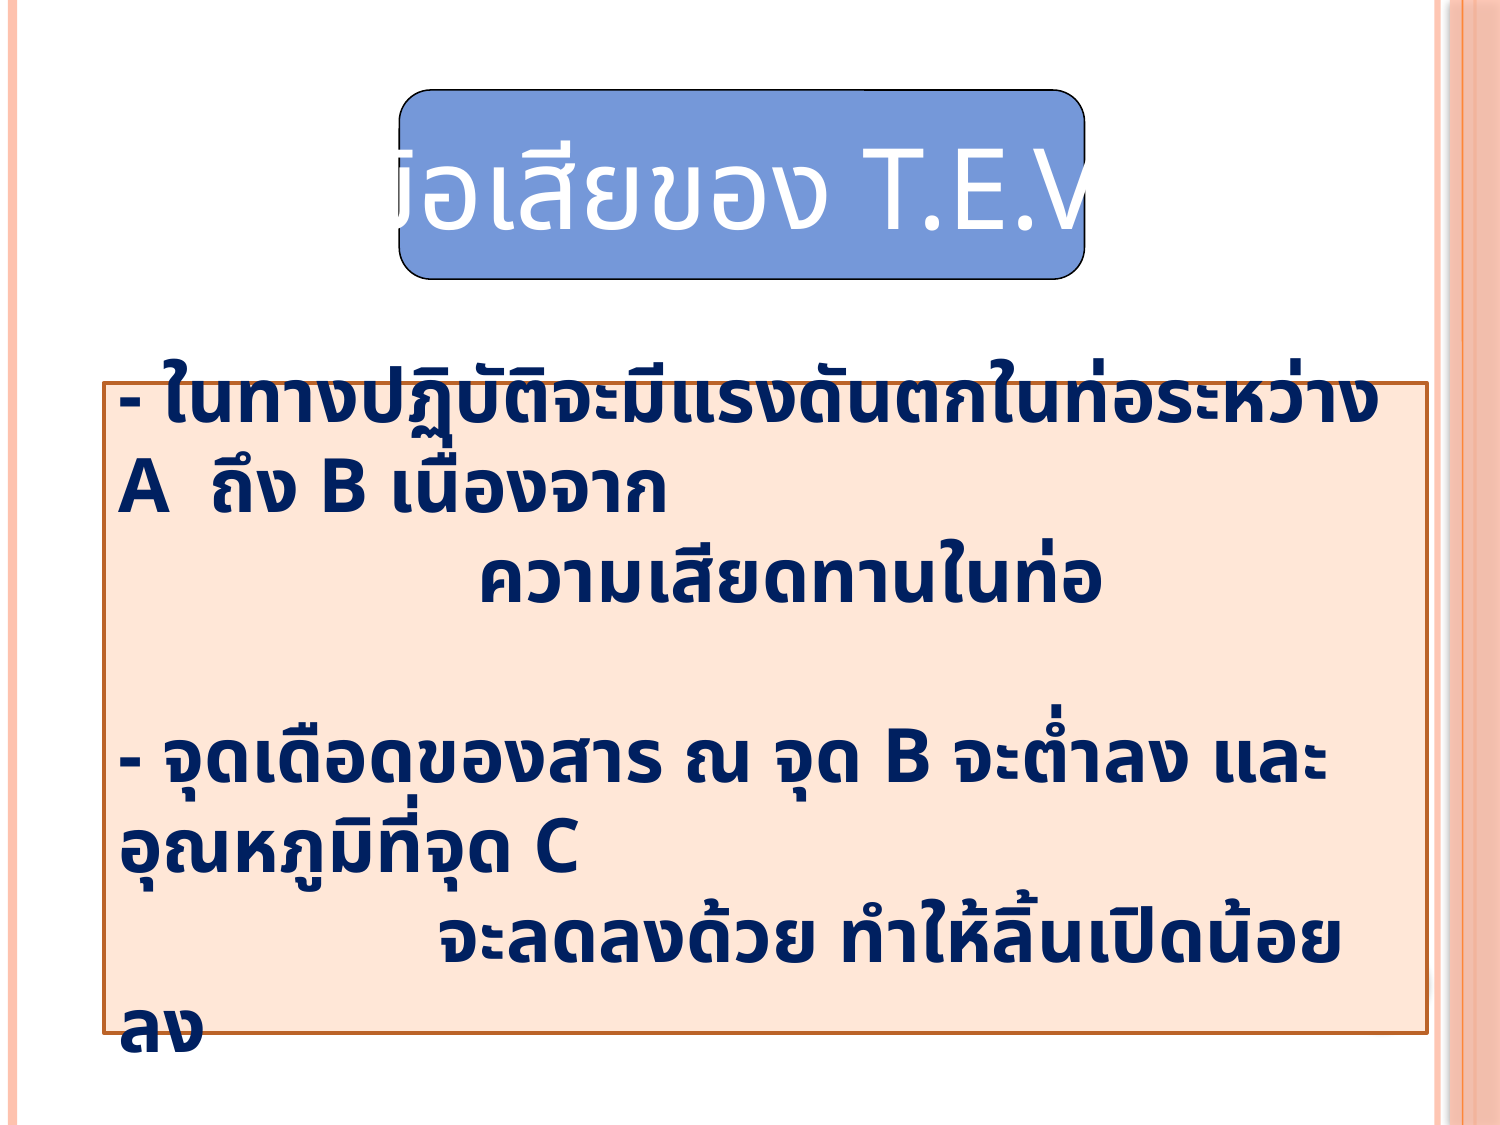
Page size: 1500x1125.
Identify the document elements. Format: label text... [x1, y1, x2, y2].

text_box - ในทางปฏิบัติจะมีแรงดันตกในท่อระหว่าง A ถึง B เนื่องจาก ความเสียดทานในท่อ - จุดเดือดของสาร ณ จุด B จะต่ำลง และอุณหภูมิที่จุด C จะลดลงด้วย ทำให้ลิ้นเปิดน้อยลง [102, 381, 1429, 1035]
text_box ข้อเสียของ T.E.V. [399, 89, 1085, 280]
